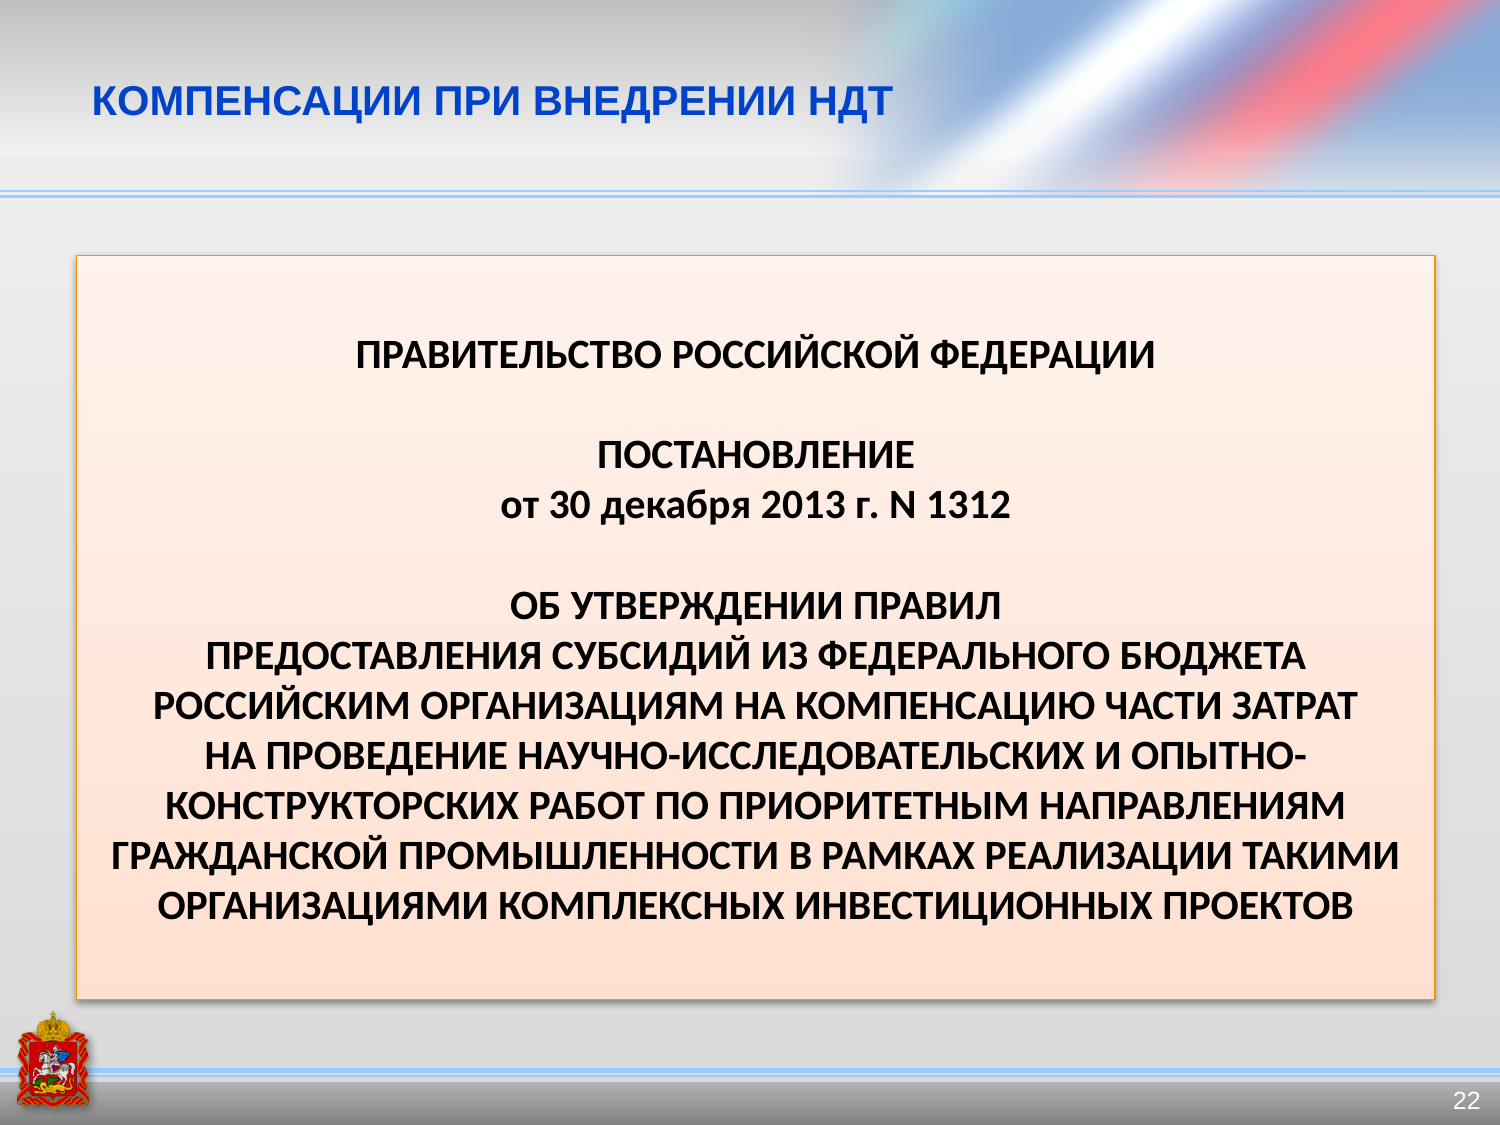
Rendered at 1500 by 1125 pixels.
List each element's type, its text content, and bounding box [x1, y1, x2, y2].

title ПРАВИТЕЛЬСТВО РОССИЙСКОЙ ФЕДЕРАЦИИ ПОСТАНОВЛЕНИЕ от 30 декабря 2013 г. N 1312 ОБ УТВЕРЖДЕНИИ ПРАВИЛ ПРЕДОСТАВЛЕНИЯ СУБСИДИЙ ИЗ ФЕДЕРАЛЬНОГО БЮДЖЕТА РОССИЙСКИМ ОРГАНИЗАЦИЯМ НА КОМПЕНСАЦИЮ ЧАСТИ ЗАТРАТ НА ПРОВЕДЕНИЕ НАУЧНО-ИССЛЕДОВАТЕЛЬСКИХ И ОПЫТНО-КОНСТРУКТОРСКИХ РАБОТ ПО ПРИОРИТЕТНЫМ НАПРАВЛЕНИЯМ ГРАЖДАНСКОЙ ПРОМЫШЛЕННОСТИ В РАМКАХ РЕАЛИЗАЦИИ ТАКИМИ ОРГАНИЗАЦИЯМИ КОМПЛЕКСНЫХ ИНВЕСТИЦИОННЫХ ПРОЕКТОВ [76, 255, 1436, 1000]
text_box КОМПЕНСАЦИИ ПРИ ВНЕДРЕНИИ НДТ [76, 34, 1436, 164]
slide_number 22 [1395, 1078, 1496, 1121]
